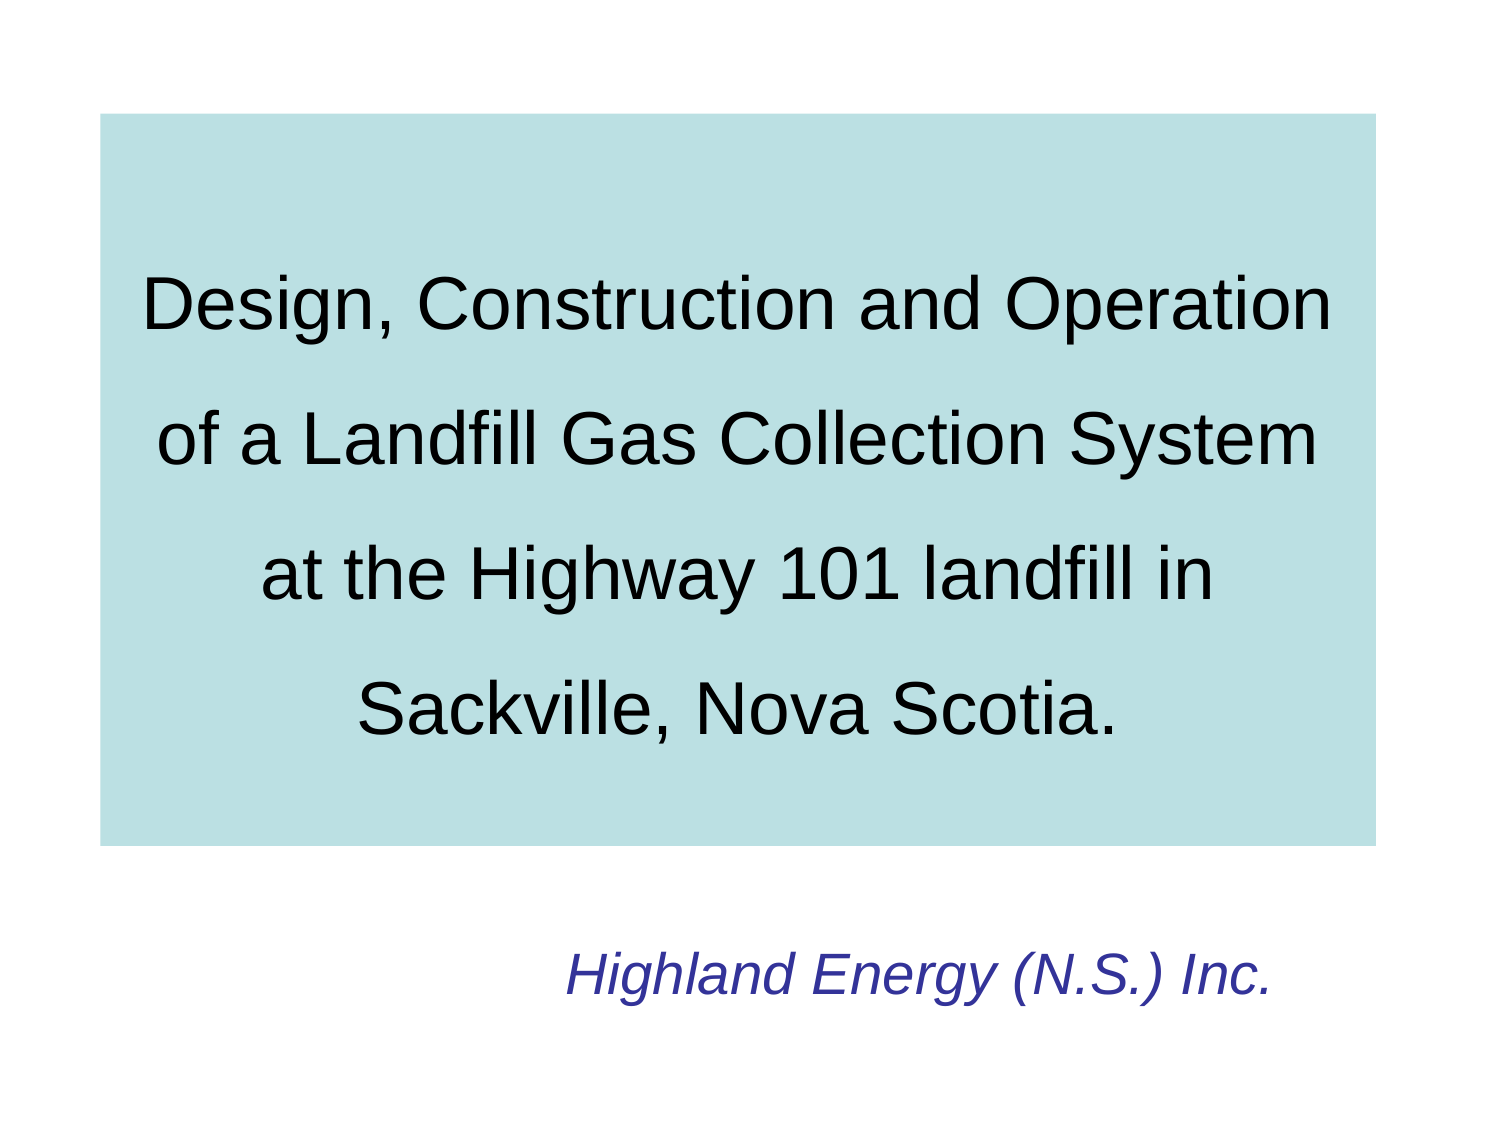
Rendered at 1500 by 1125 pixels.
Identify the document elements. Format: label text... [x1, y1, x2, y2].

subtitle Highland Energy (N.S.) Inc. [395, 928, 1446, 1048]
title Design, Construction and Operation of a Landfill Gas Collection System at the Highway 101 landfill in Sackville, Nova Scotia. [100, 113, 1377, 847]
